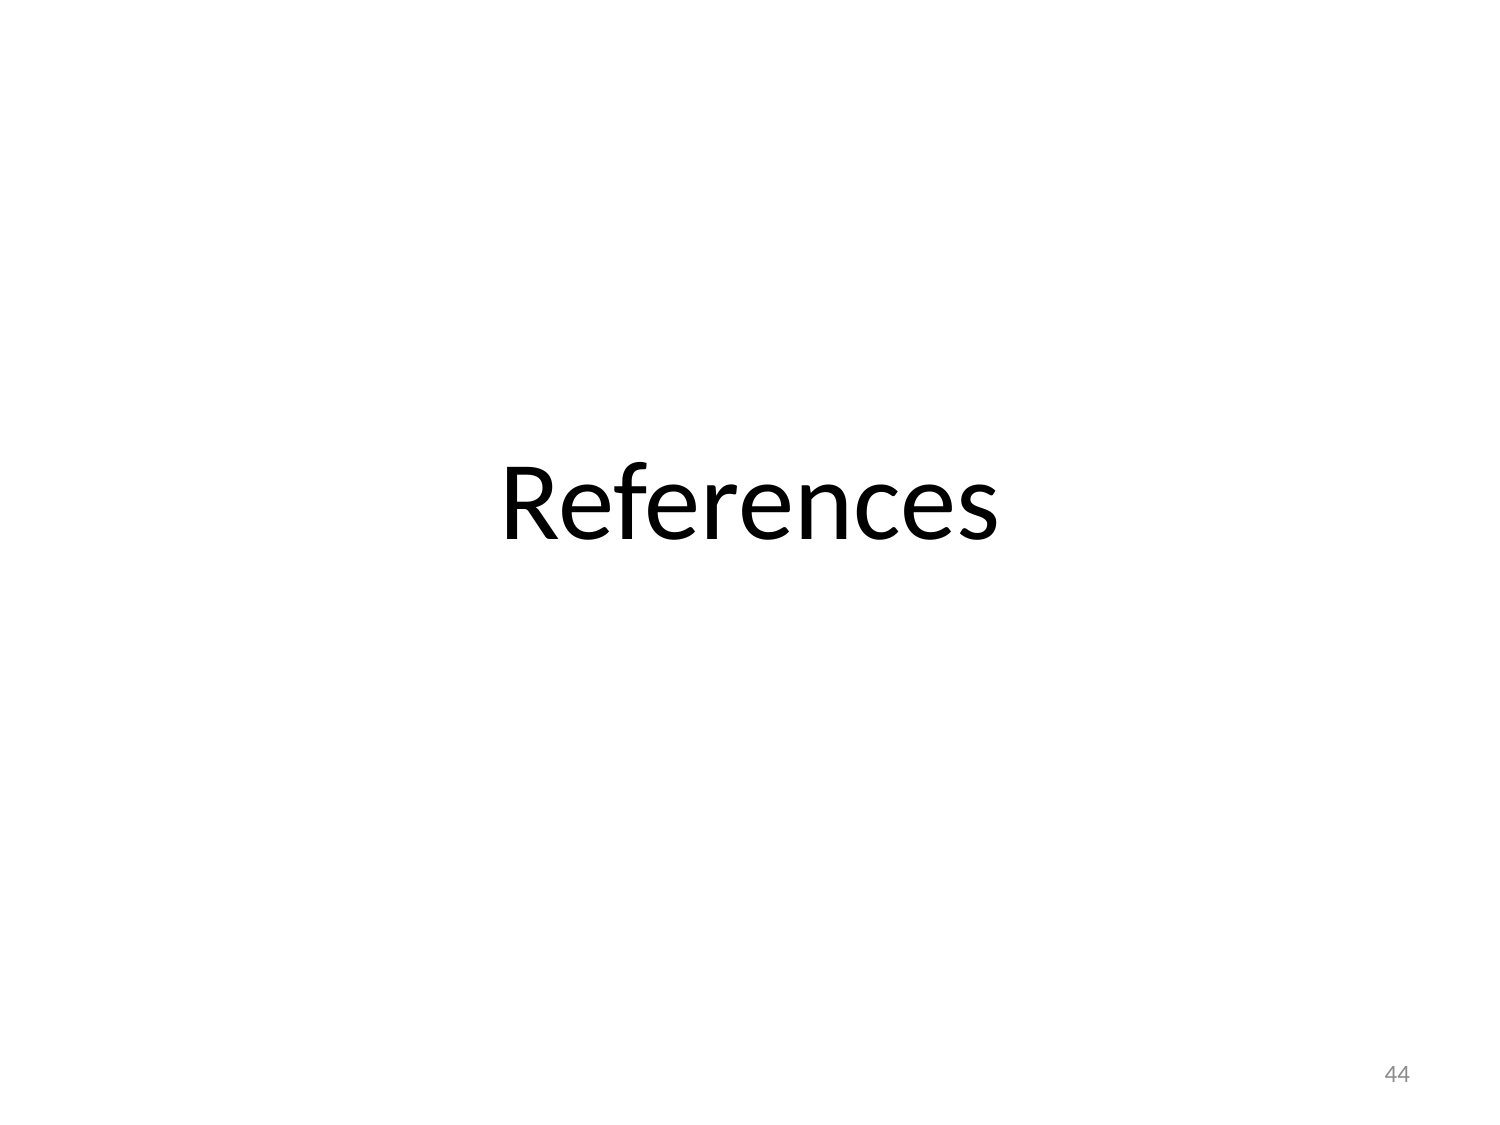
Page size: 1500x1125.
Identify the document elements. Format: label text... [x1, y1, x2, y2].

slide_number 44 [1074, 1042, 1425, 1103]
list References [75, 262, 1425, 1005]
